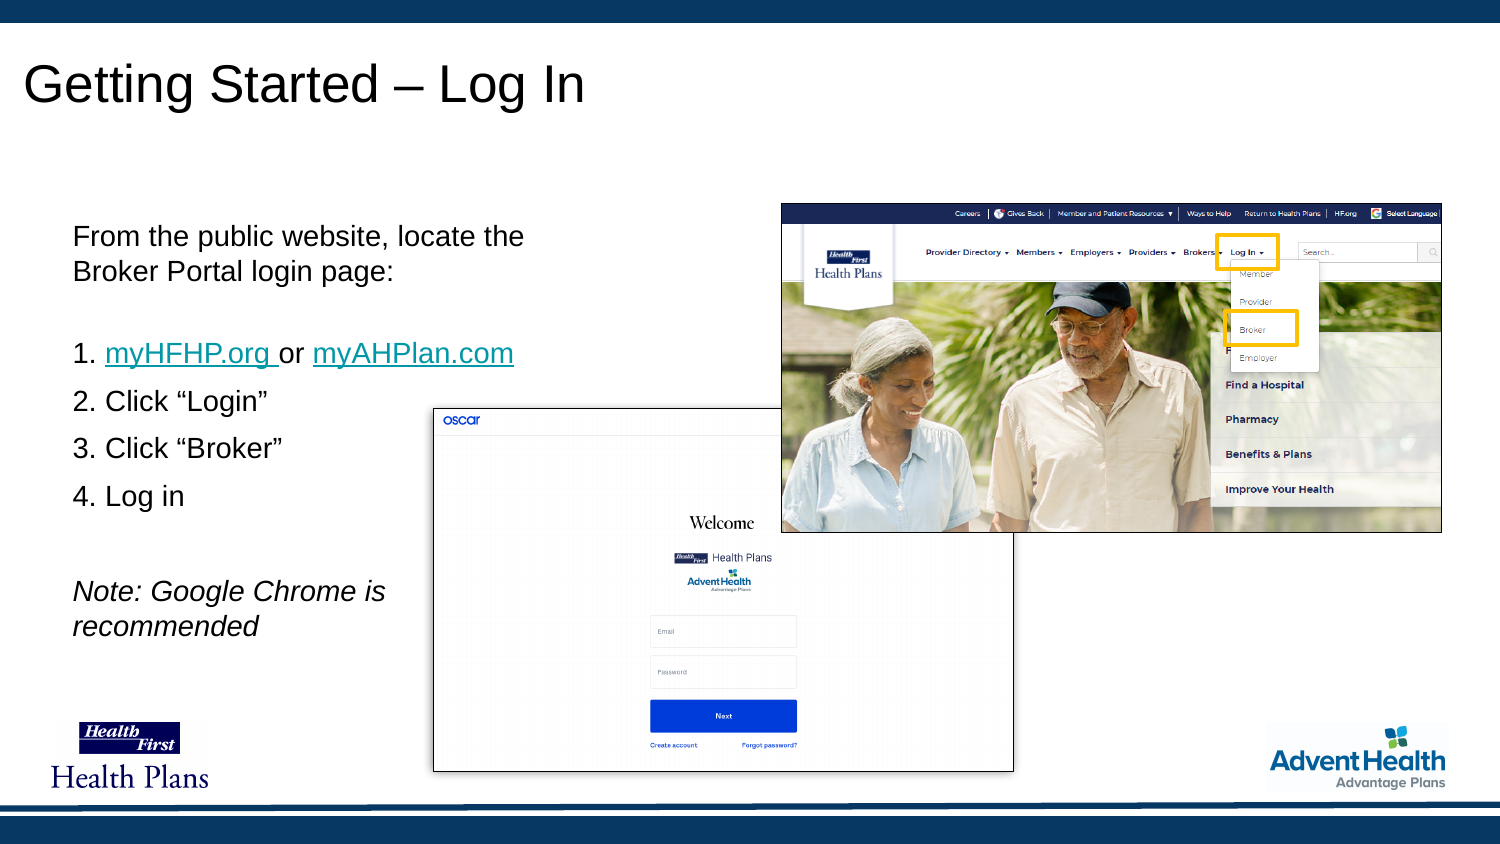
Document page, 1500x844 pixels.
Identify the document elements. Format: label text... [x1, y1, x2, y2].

picture [50, 722, 208, 788]
title Getting Started – Log In [8, 34, 1407, 129]
picture [1265, 722, 1450, 793]
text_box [0, 804, 1500, 809]
text_box From the public website, locate the Broker Portal login page: 1. myHFHP.org or myAHPlan.com 2. Click “Login” 3. Click “Broker” 4. Log in Note: Google Chrome is recommended [34, 209, 590, 697]
picture [433, 203, 1442, 771]
text_box [0, 816, 1500, 844]
text_box [0, 0, 1500, 25]
